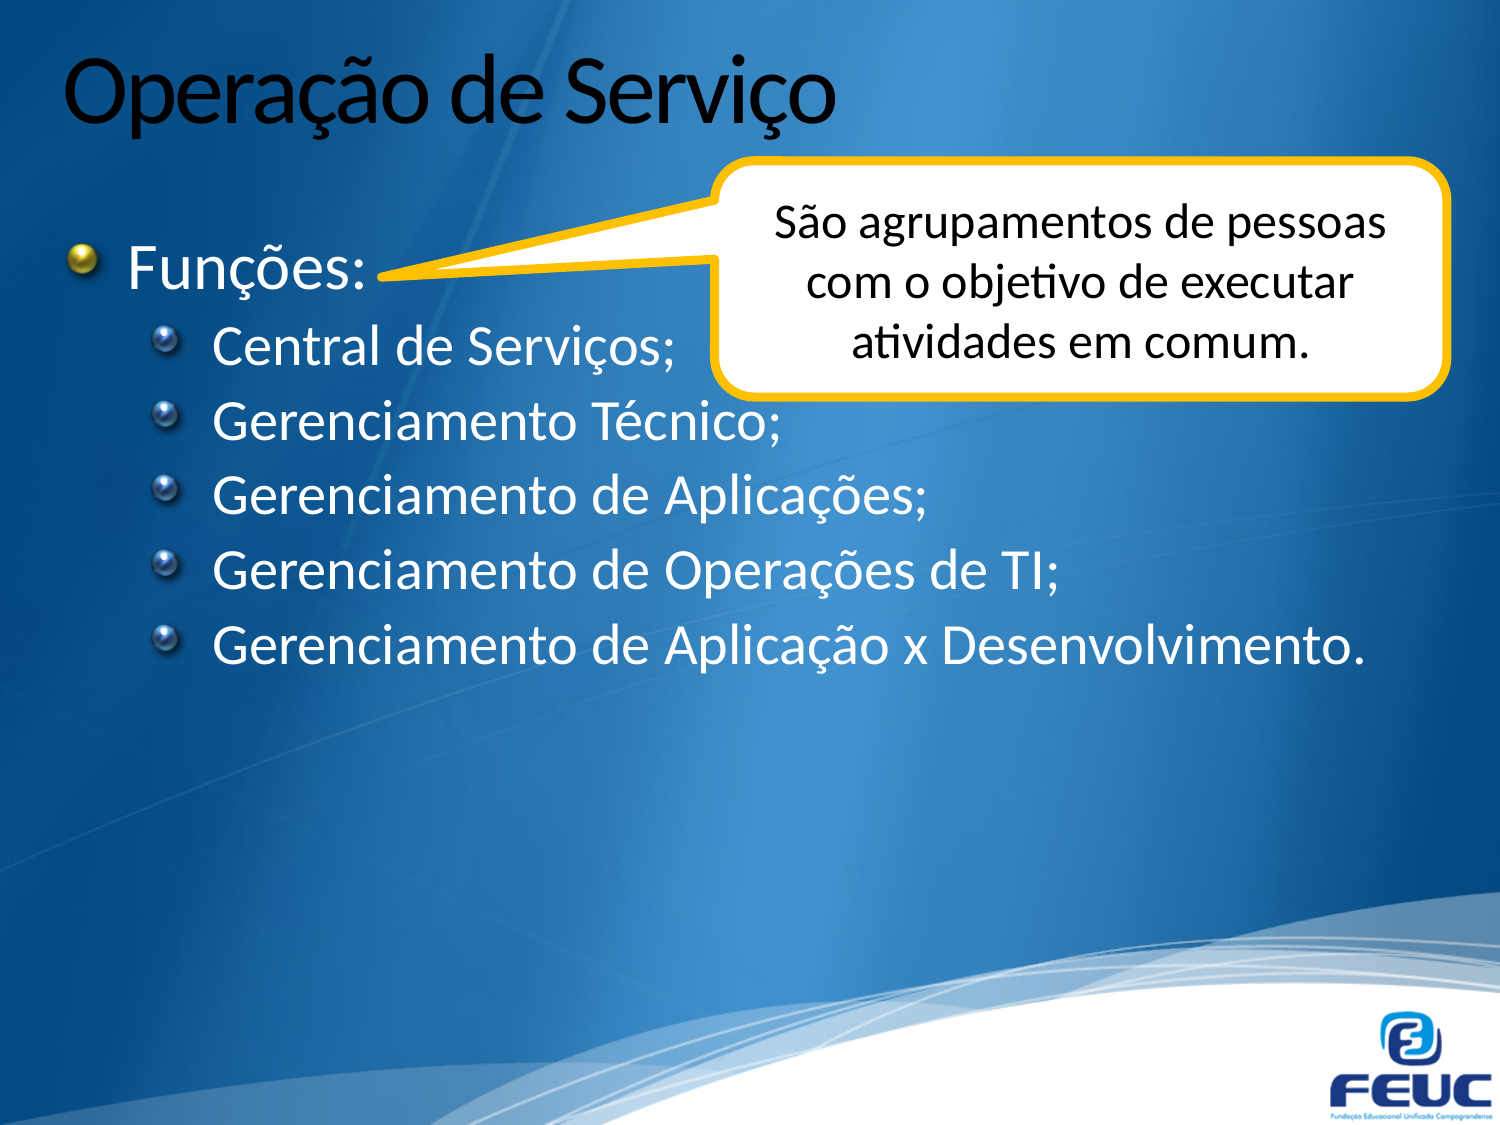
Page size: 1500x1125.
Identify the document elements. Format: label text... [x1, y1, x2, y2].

text_box São agrupamentos de pessoas com o objetivo de executar atividades em comum. [377, 156, 1452, 402]
title Operação de Serviço [62, 37, 1438, 147]
picture [0, 0, 1500, 1125]
list Funções: Central de Serviços; Gerenciamento Técnico; Gerenciamento de Aplicações; Gerenciamento de Operações de TI; Gerenciamento de Aplicação x Desenvolvimento. [62, 231, 1483, 693]
